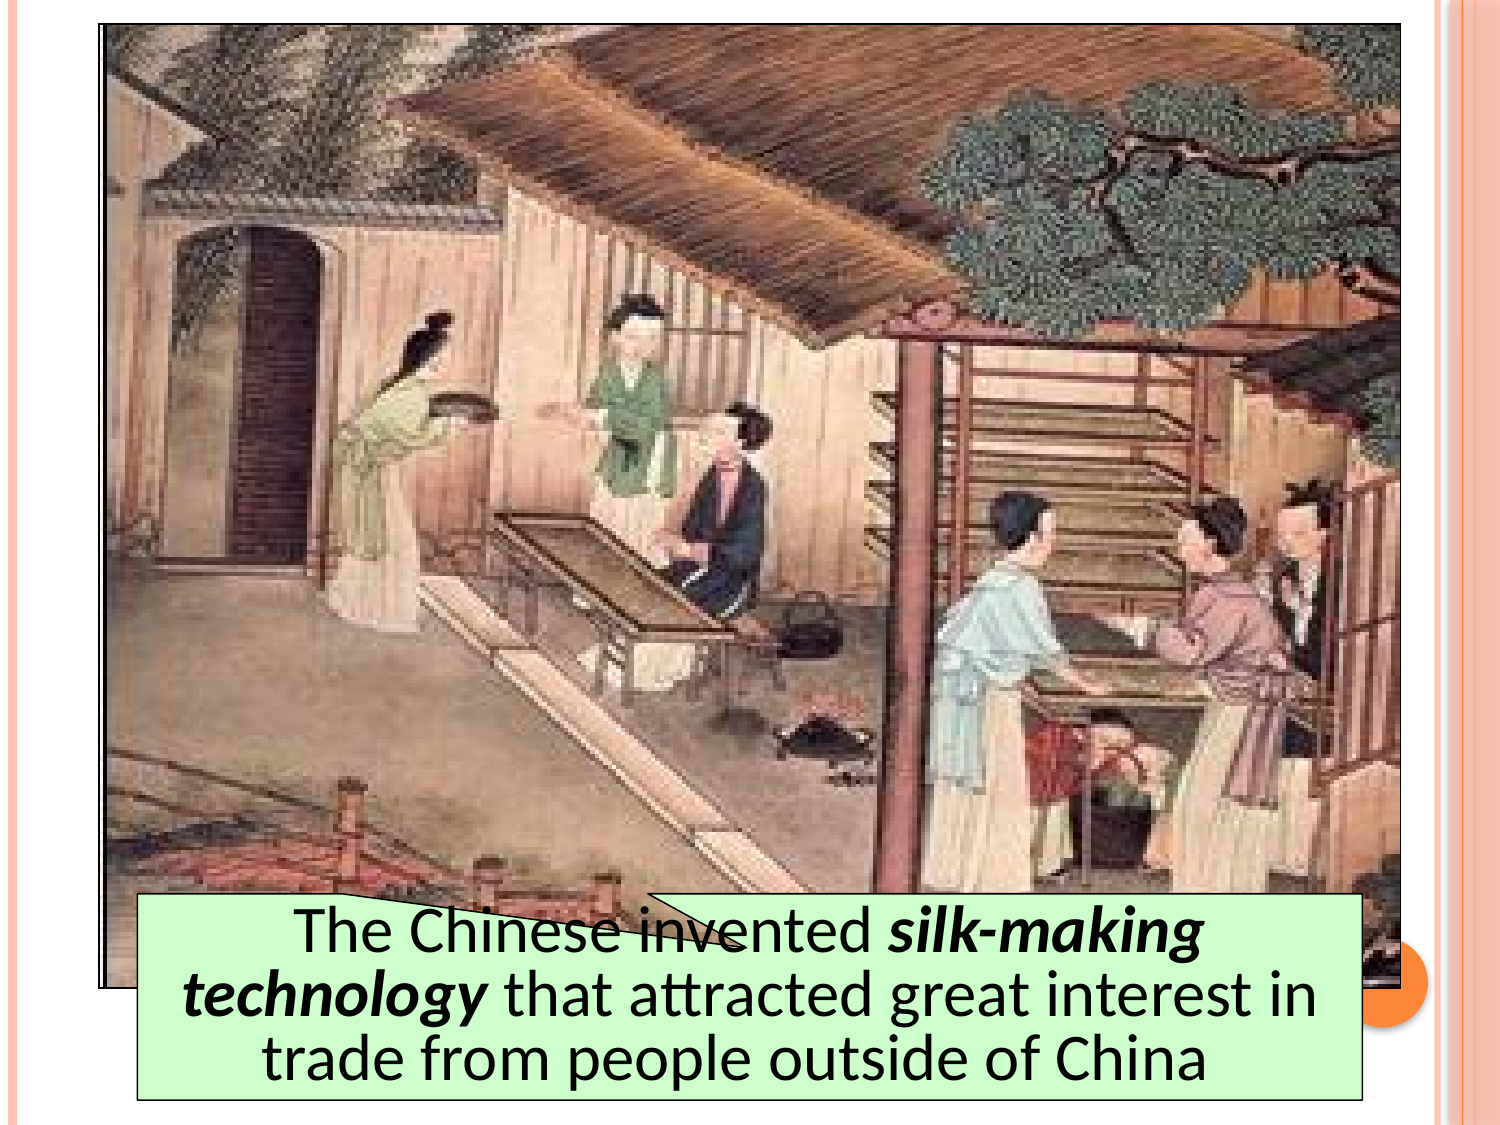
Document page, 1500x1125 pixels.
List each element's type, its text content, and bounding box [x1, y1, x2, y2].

text_box The Chinese invented silk-making technology that attracted great interest in trade from people outside of China [137, 998, 1363, 1101]
picture [99, 24, 1401, 988]
